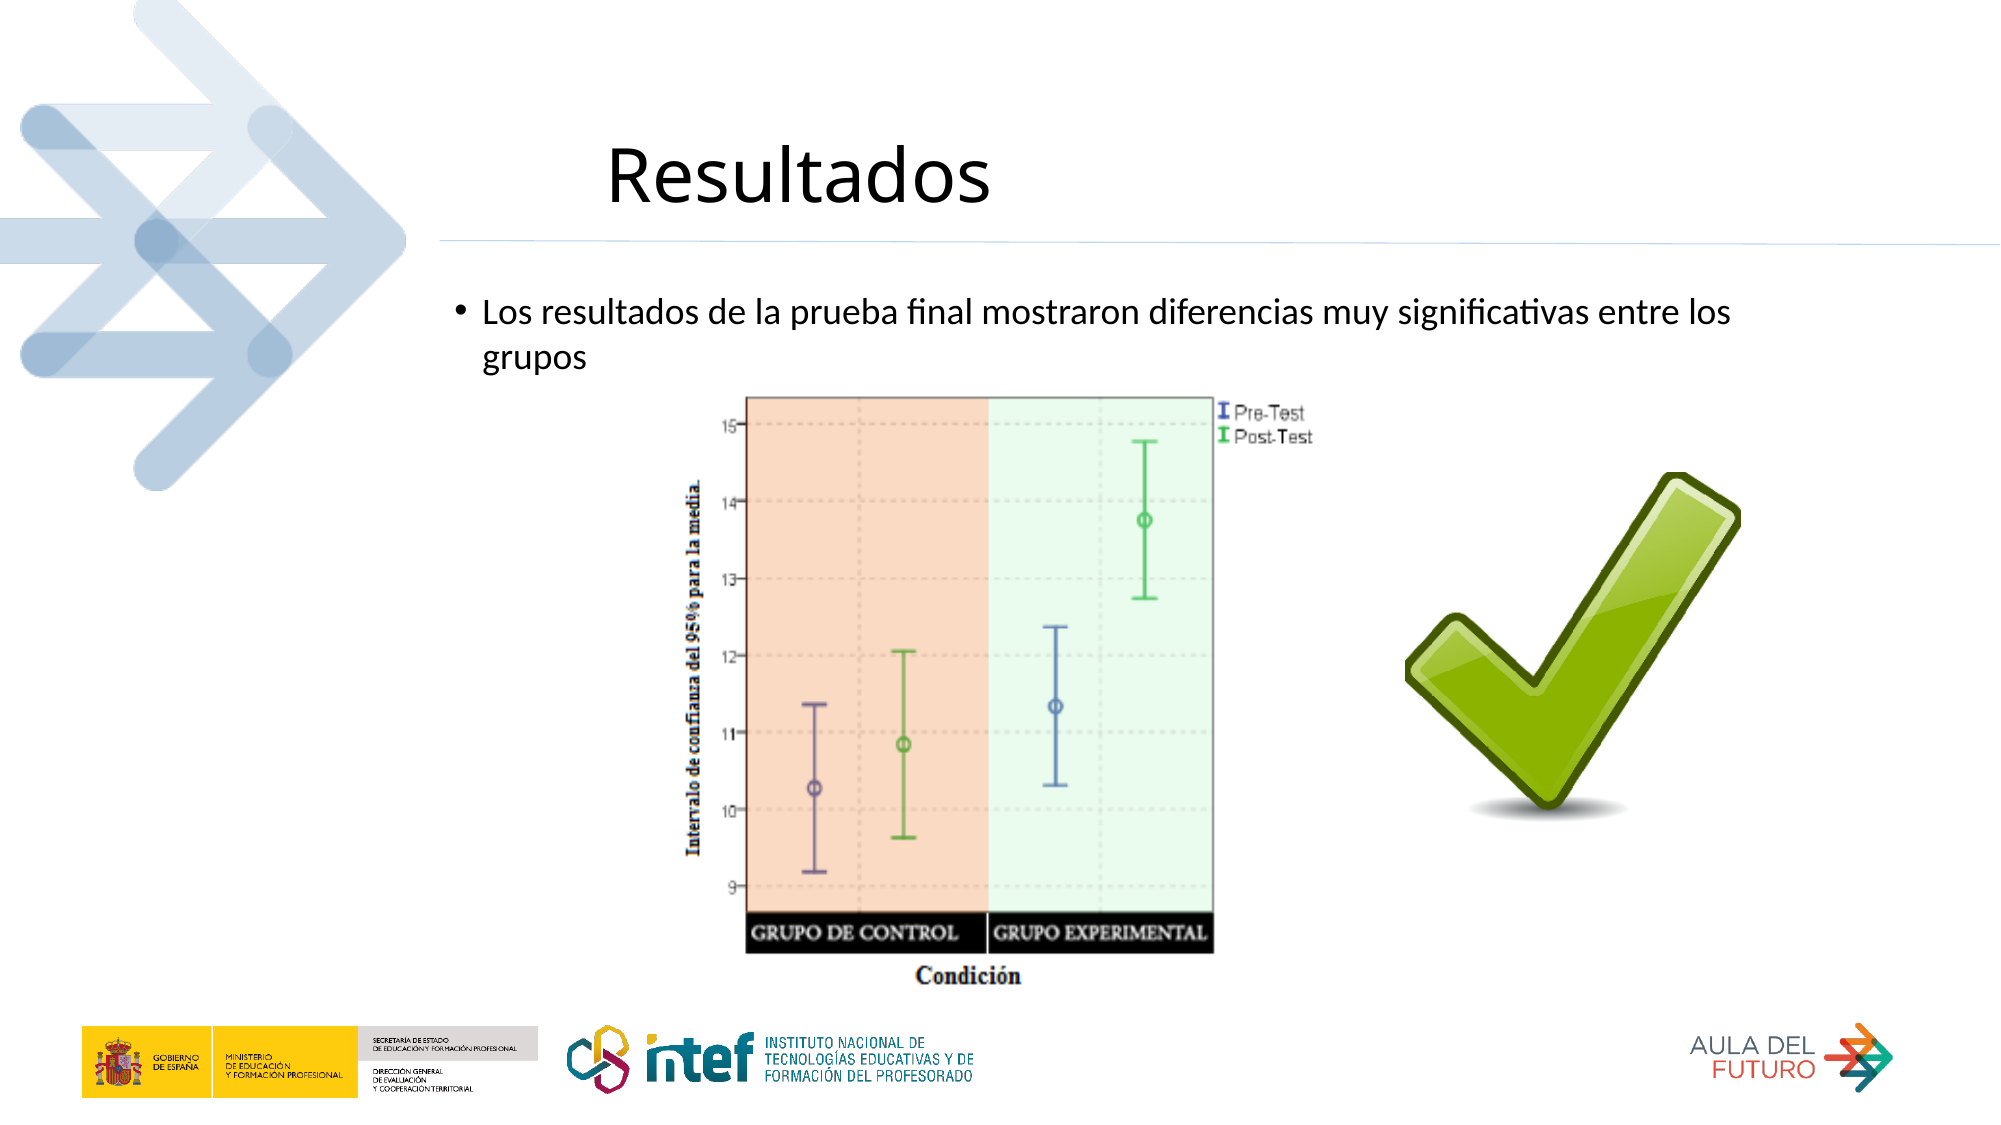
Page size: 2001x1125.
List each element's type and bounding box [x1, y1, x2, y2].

picture [669, 385, 1334, 1007]
picture [1405, 472, 1741, 822]
text_box [82, 1021, 1895, 1098]
text_box [0, 0, 2000, 497]
